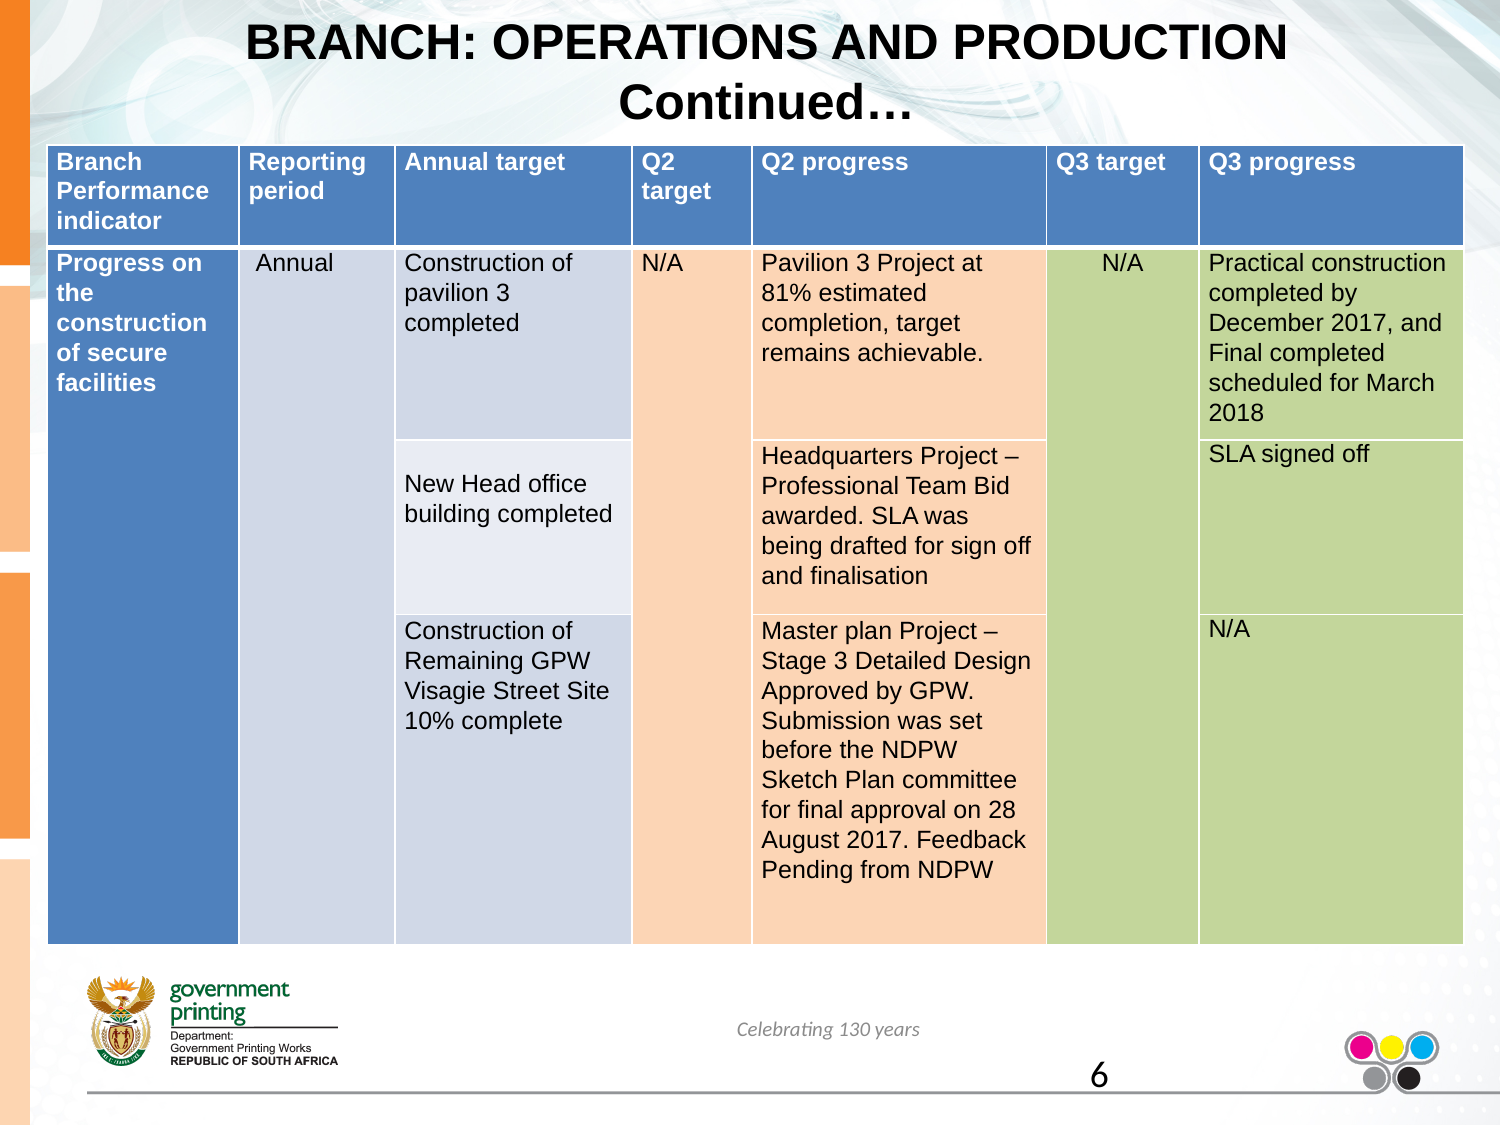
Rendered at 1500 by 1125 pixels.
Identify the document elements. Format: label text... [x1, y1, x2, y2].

table_cell Practical construction completed by December 2017, and Final completed scheduled for March 2018 [1200, 250, 1463, 439]
table_cell N/A [1200, 615, 1463, 944]
table_cell Annual [240, 250, 394, 944]
table_cell Progress on the construction of secure facilities [48, 250, 238, 944]
table_cell Pavilion 3 Project at 81% estimated completion, target remains achievable. [753, 250, 1046, 439]
table_cell Construction of Remaining GPW Visagie Street Site 10% complete [396, 615, 631, 944]
title BRANCH: OPERATIONS AND PRODUCTION Continued… [47, 2, 1487, 175]
table_cell N/A [633, 250, 751, 944]
text_box Celebrating 130 years [319, 1013, 1338, 1070]
table_header Q2 progress [753, 146, 1046, 245]
picture [0, 0, 1500, 1125]
slide_number 6 [1074, 1042, 1425, 1103]
table_header Q2 target [633, 146, 751, 245]
table_header Q3 target [1047, 146, 1198, 245]
table_header Reporting period [240, 146, 394, 245]
table_cell Master plan Project – Stage 3 Detailed Design Approved by GPW. Submission was set before the NDPW Sketch Plan committee for final approval on 28 August 2017. Feedback Pending from NDPW [753, 615, 1046, 944]
table_cell New Head office building completed [396, 441, 631, 614]
table_cell Construction of pavilion 3 completed [396, 250, 631, 439]
table_cell Headquarters Project – Professional Team Bid awarded. SLA was being drafted for sign off and finalisation [753, 441, 1046, 614]
table_header Annual target [396, 146, 631, 245]
table_header Q3 progress [1200, 146, 1463, 245]
table_cell N/A [1047, 250, 1198, 944]
table_cell SLA signed off [1200, 441, 1463, 614]
table_header Branch Performance indicator [48, 146, 238, 245]
